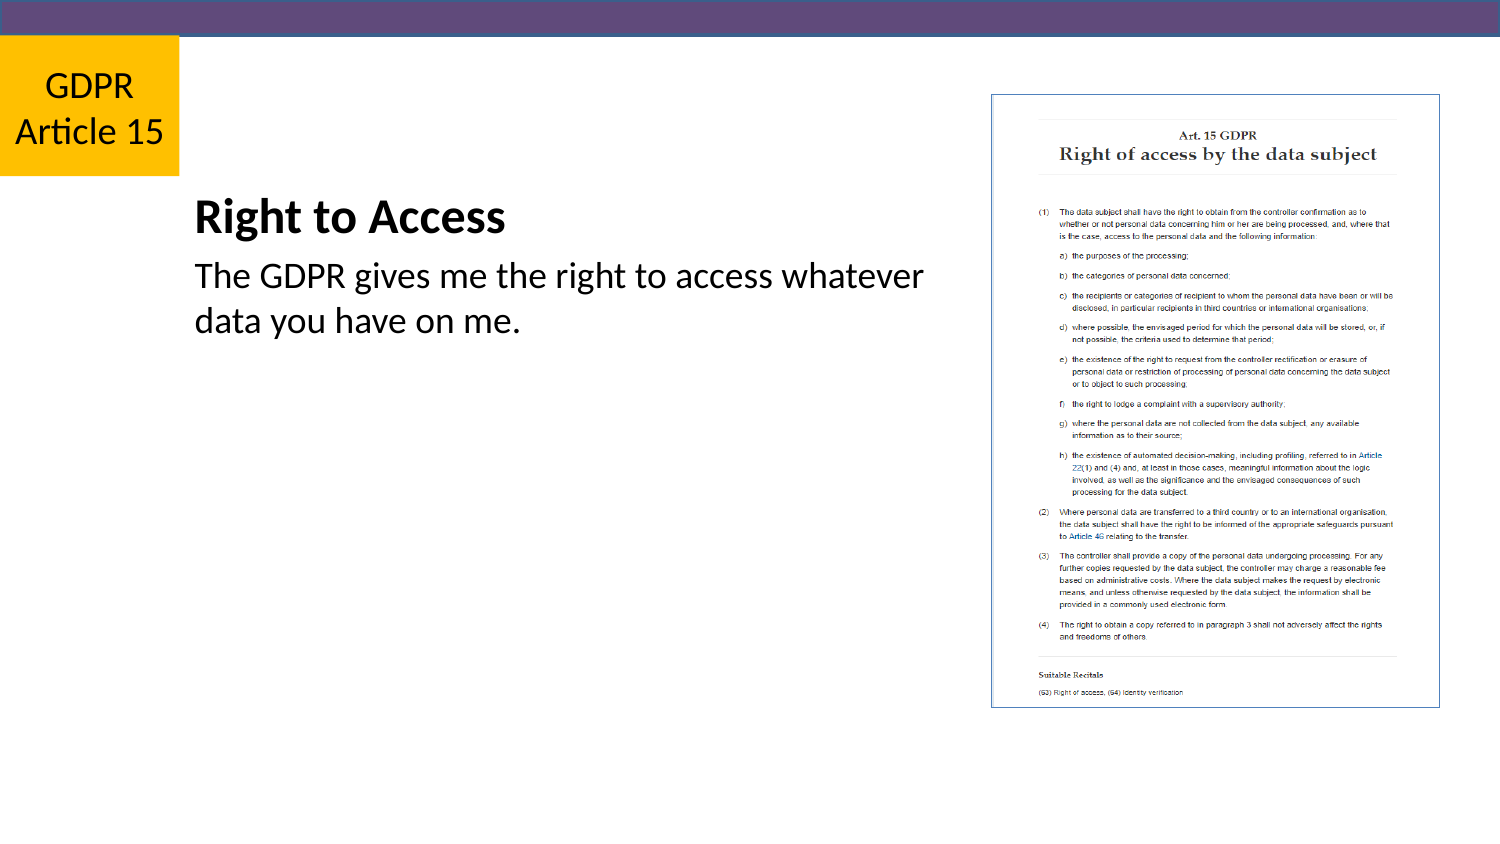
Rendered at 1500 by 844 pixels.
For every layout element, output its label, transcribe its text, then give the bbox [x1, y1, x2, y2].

list Right to Access The GDPR gives me the right to access whatever data you have on me. [179, 176, 971, 446]
picture [991, 94, 1440, 708]
text_box GDPR Article 15 [0, 35, 180, 177]
